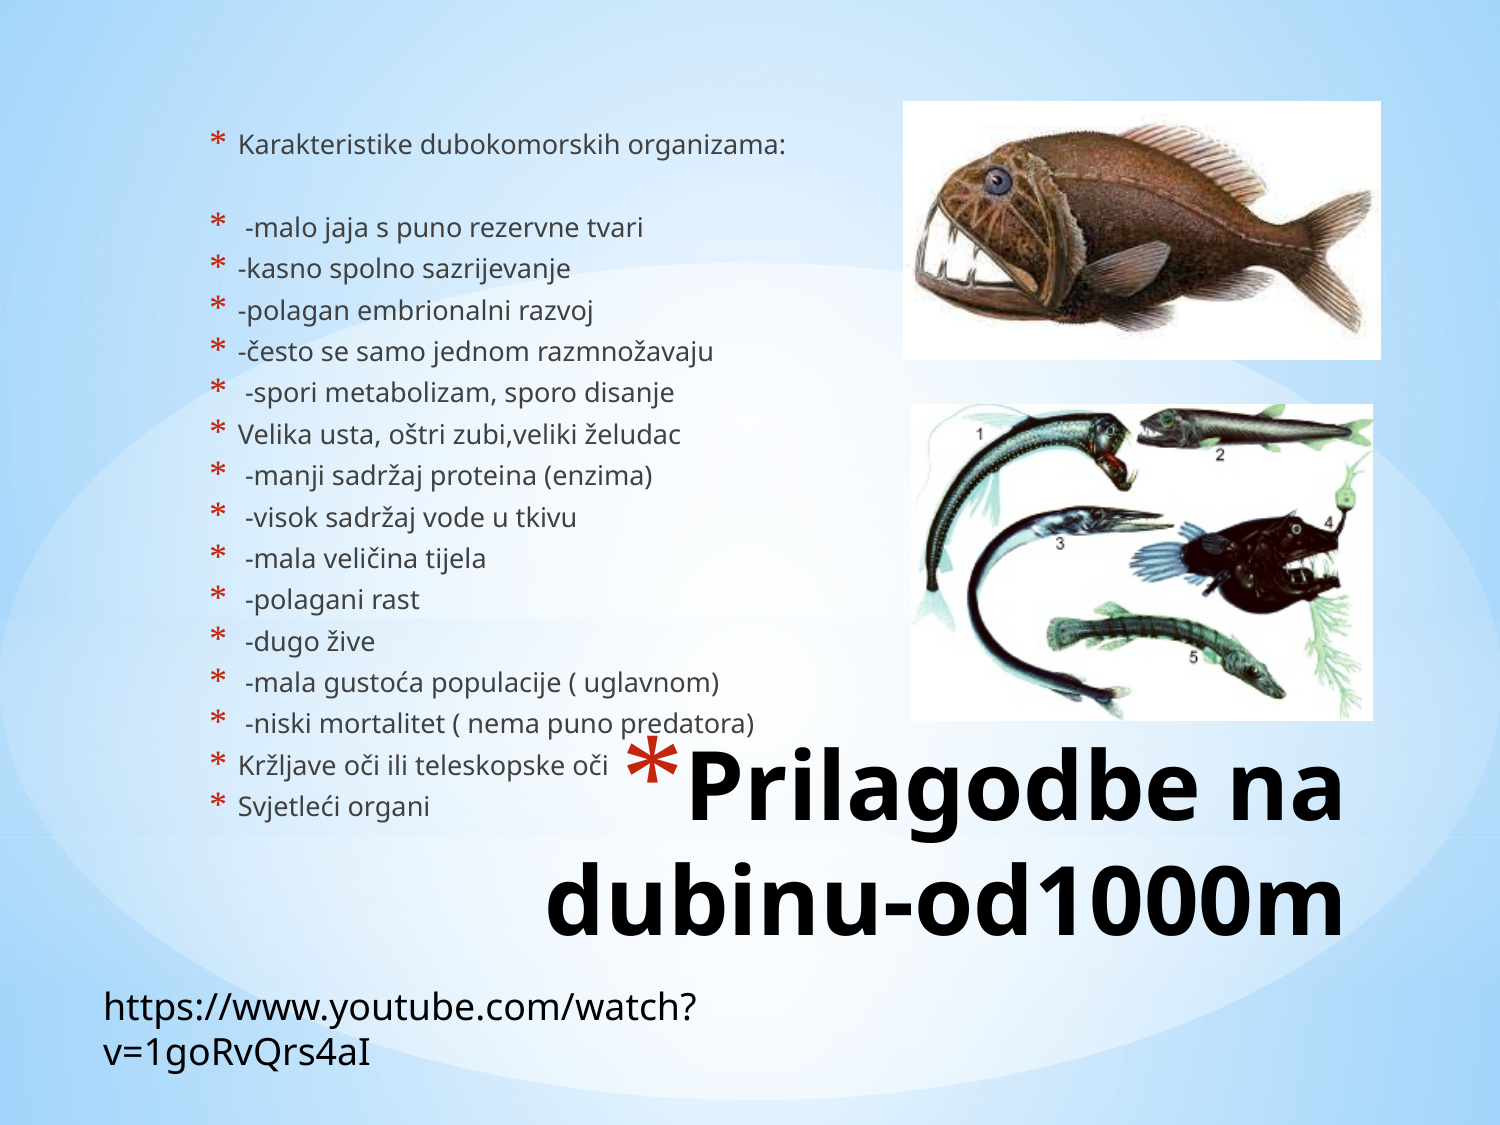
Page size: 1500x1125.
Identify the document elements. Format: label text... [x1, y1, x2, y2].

text_box https://www.youtube.com/watch?v=1goRvQrs4aI [88, 975, 839, 1081]
picture [911, 404, 1373, 721]
picture [903, 101, 1381, 360]
title Prilagodbe na dubinu-od1000m [294, 730, 1363, 905]
list Karakteristike dubokomorskih organizama: -malo jaja s puno rezervne tvari -kasno spolno sazrijevanje -polagan embrionalni razvoj -često se samo jednom razmnožavaju -spori metabolizam, sporo disanje Velika usta, oštri zubi,veliki želudac -manji sadržaj proteina (enzima) -visok sadržaj vode u tkivu -mala veličina tijela -polagani rast -dugo žive -mala gustoća populacije ( uglavnom) -niski mortalitet ( nema puno predatora) Kržljave oči ili teleskopske oči Svjetleći organi [187, 120, 1238, 835]
